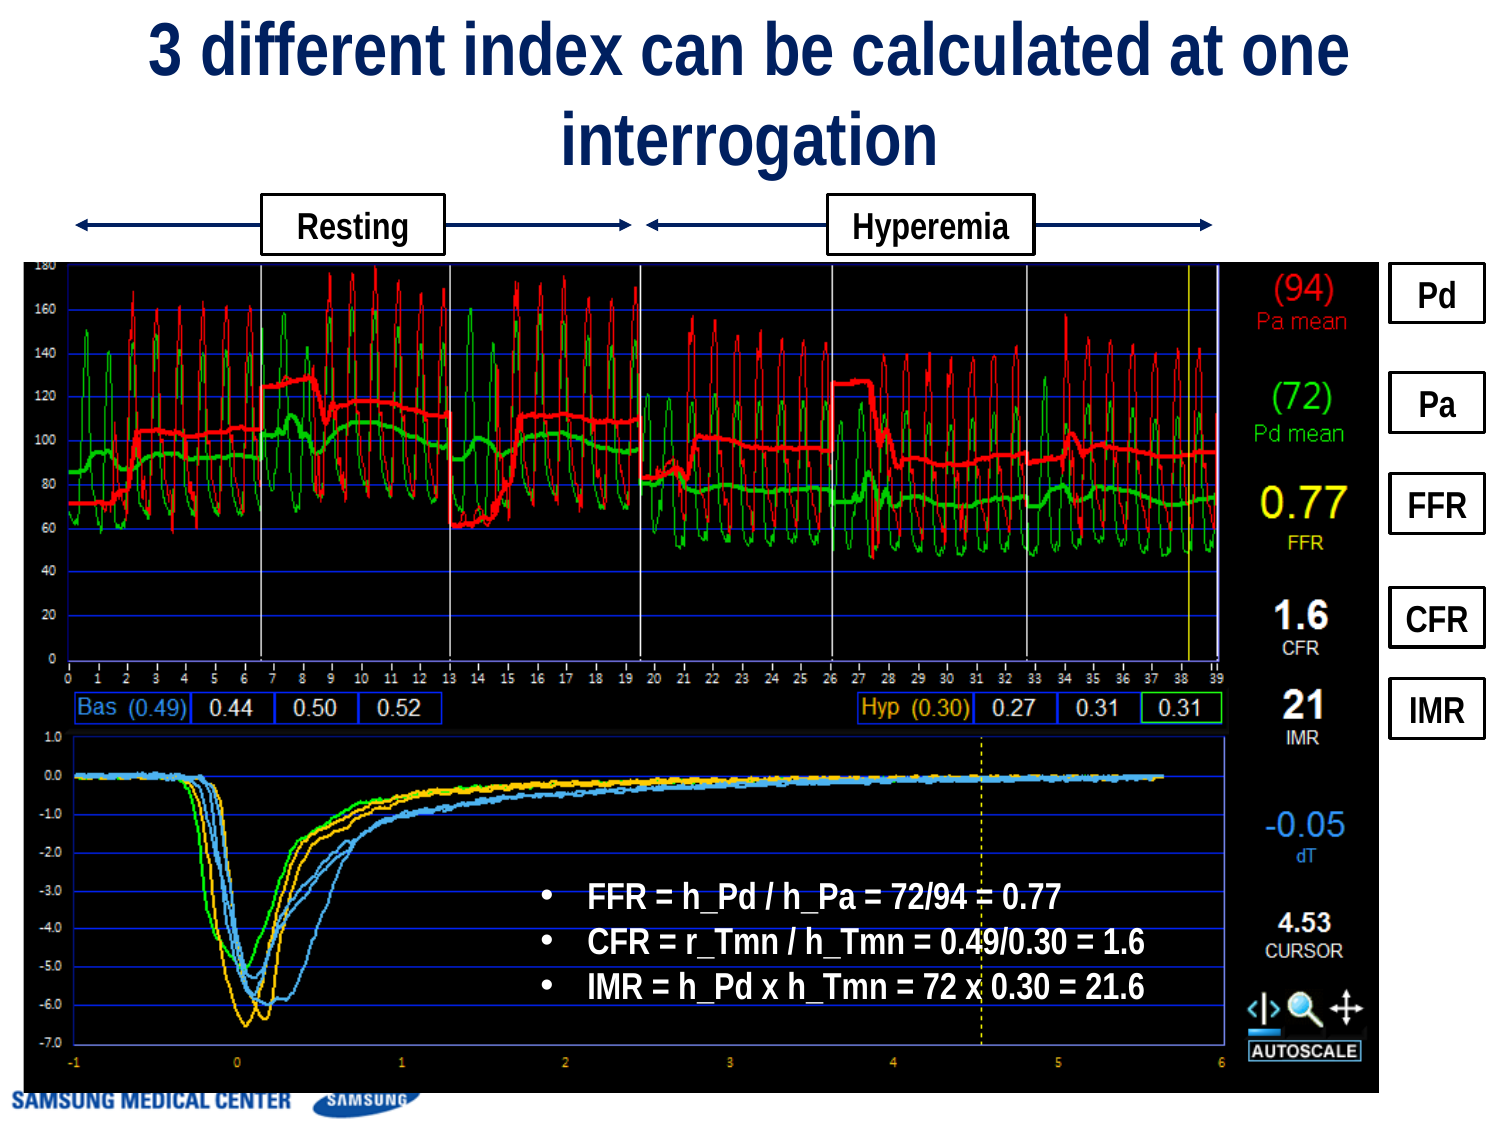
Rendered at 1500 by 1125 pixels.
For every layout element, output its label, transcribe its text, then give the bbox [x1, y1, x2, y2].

text_box 3 different index can be calculated at one interrogation [74, 8, 1425, 173]
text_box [23, 194, 1485, 1093]
picture [0, 1070, 432, 1125]
